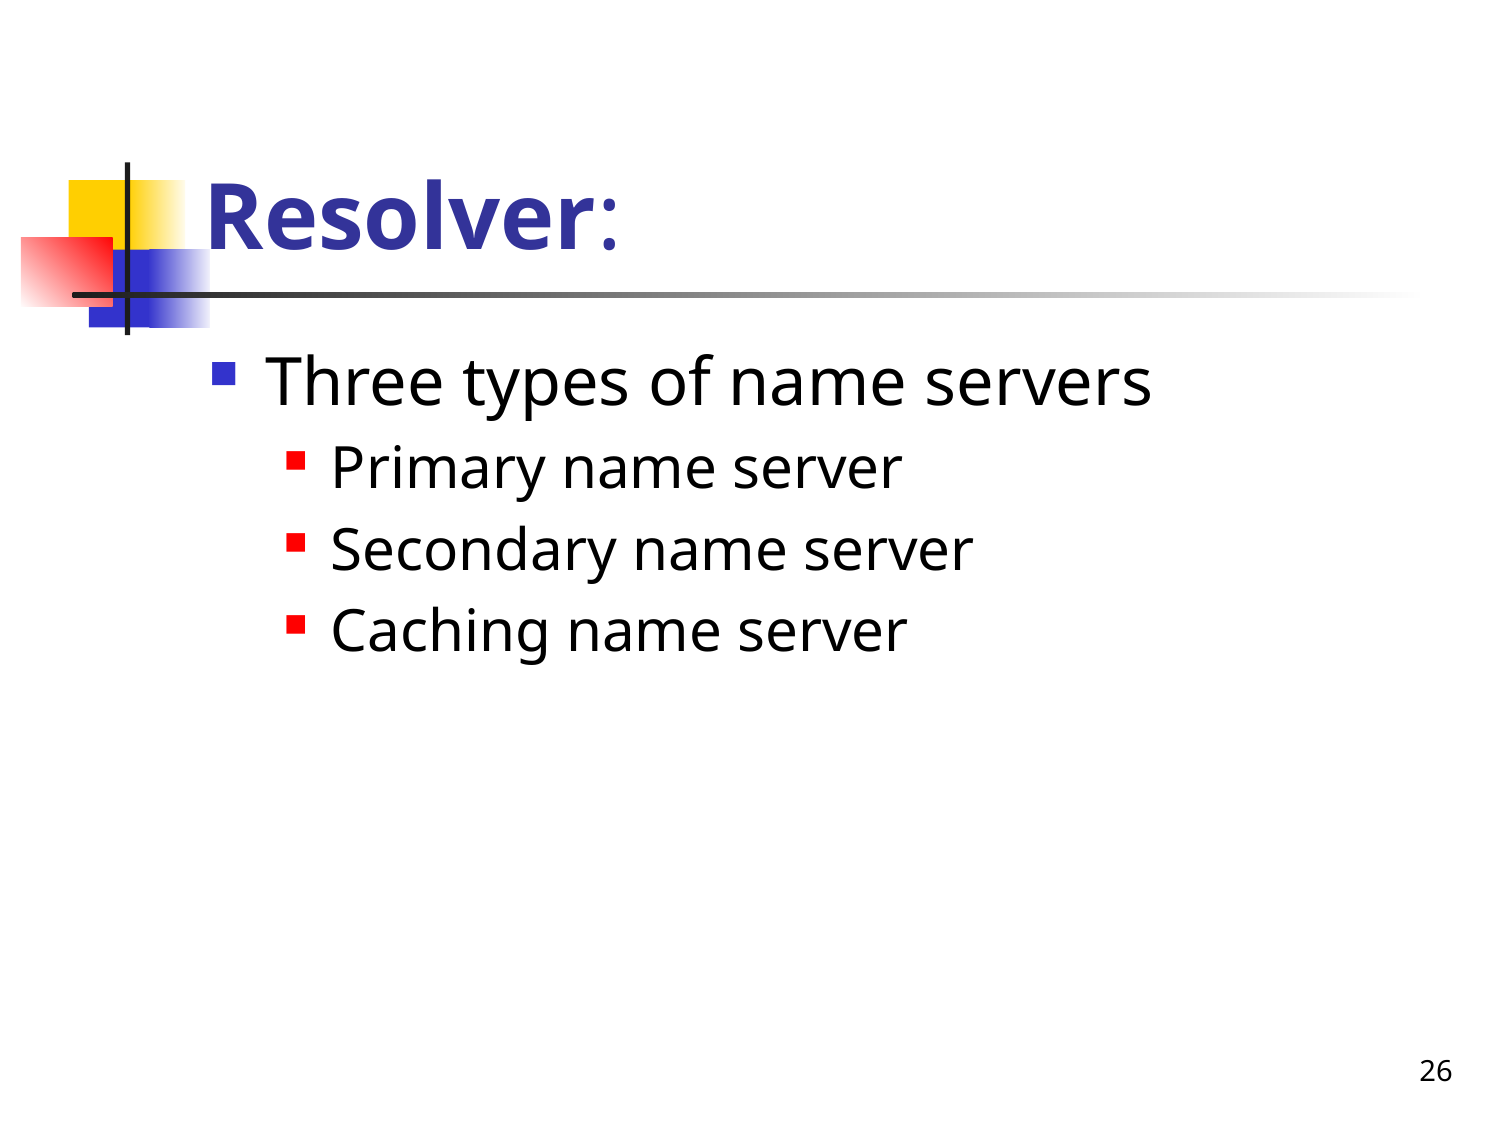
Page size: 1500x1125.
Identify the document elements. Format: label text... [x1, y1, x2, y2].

title Resolver: [188, 34, 1468, 276]
list Three types of name servers Primary name server Secondary name server Caching name server [193, 330, 1470, 1007]
slide_number 26 [1154, 1023, 1468, 1100]
